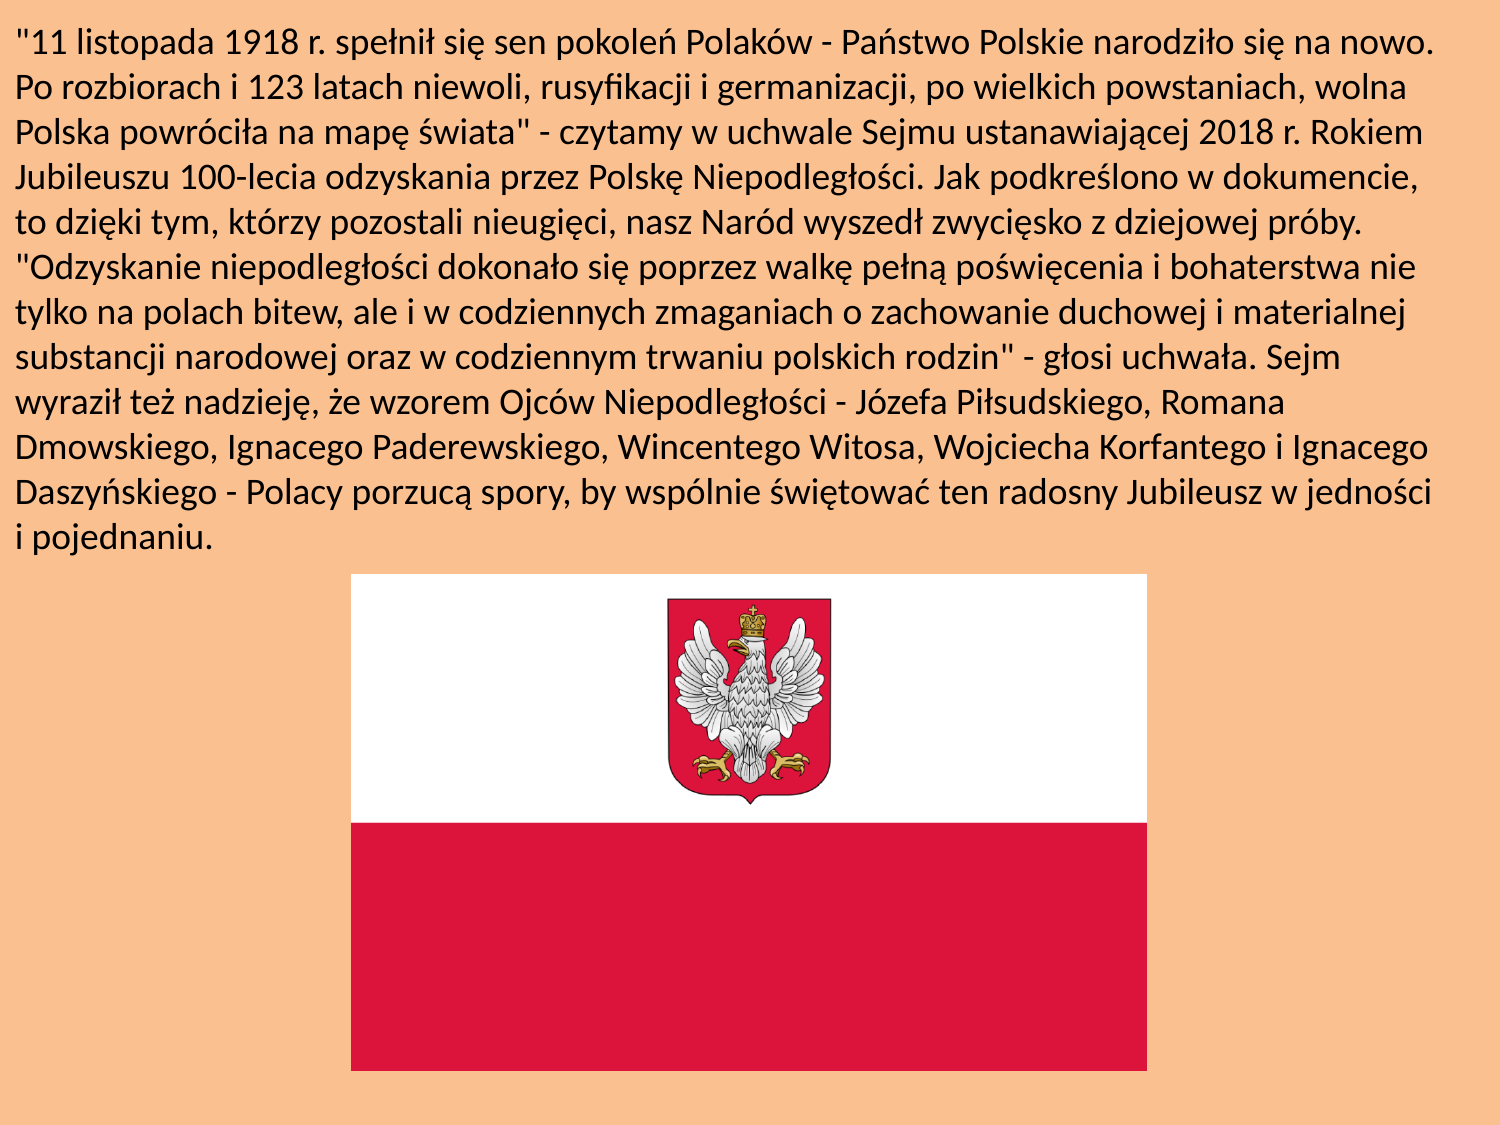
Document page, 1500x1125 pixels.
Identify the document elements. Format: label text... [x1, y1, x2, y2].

picture [351, 573, 1147, 1072]
text_box "11 listopada 1918 r. spełnił się sen pokoleń Polaków - Państwo Polskie narodziło się na nowo. Po rozbiorach i 123 latach niewoli, rusyfikacji i germanizacji, po wielkich powstaniach, wolna Polska powróciła na mapę świata" - czytamy w uchwale Sejmu ustanawiającej 2018 r. Rokiem Jubileuszu 100-lecia odzyskania przez Polskę Niepodległości. Jak podkreślono w dokumencie, to dzięki tym, którzy pozostali nieugięci, nasz Naród wyszedł zwycięsko z dziejowej próby. "Odzyskanie niepodległości dokonało się poprzez walkę pełną poświęcenia i bohaterstwa nie tylko na polach bitew, ale i w codziennych zmaganiach o zachowanie duchowej i materialnej substancji narodowej oraz w codziennym trwaniu polskich rodzin" - głosi uchwała. Sejm wyraził też nadzieję, że wzorem Ojców Niepodległości - Józefa Piłsudskiego, Romana Dmowskiego, Ignacego Paderewskiego, Wincentego Witosa, Wojciecha Korfantego i Ignacego Daszyńskiego - Polacy porzucą spory, by wspólnie świętować ten radosny Jubileusz w jedności i pojednaniu. [0, 9, 1453, 565]
